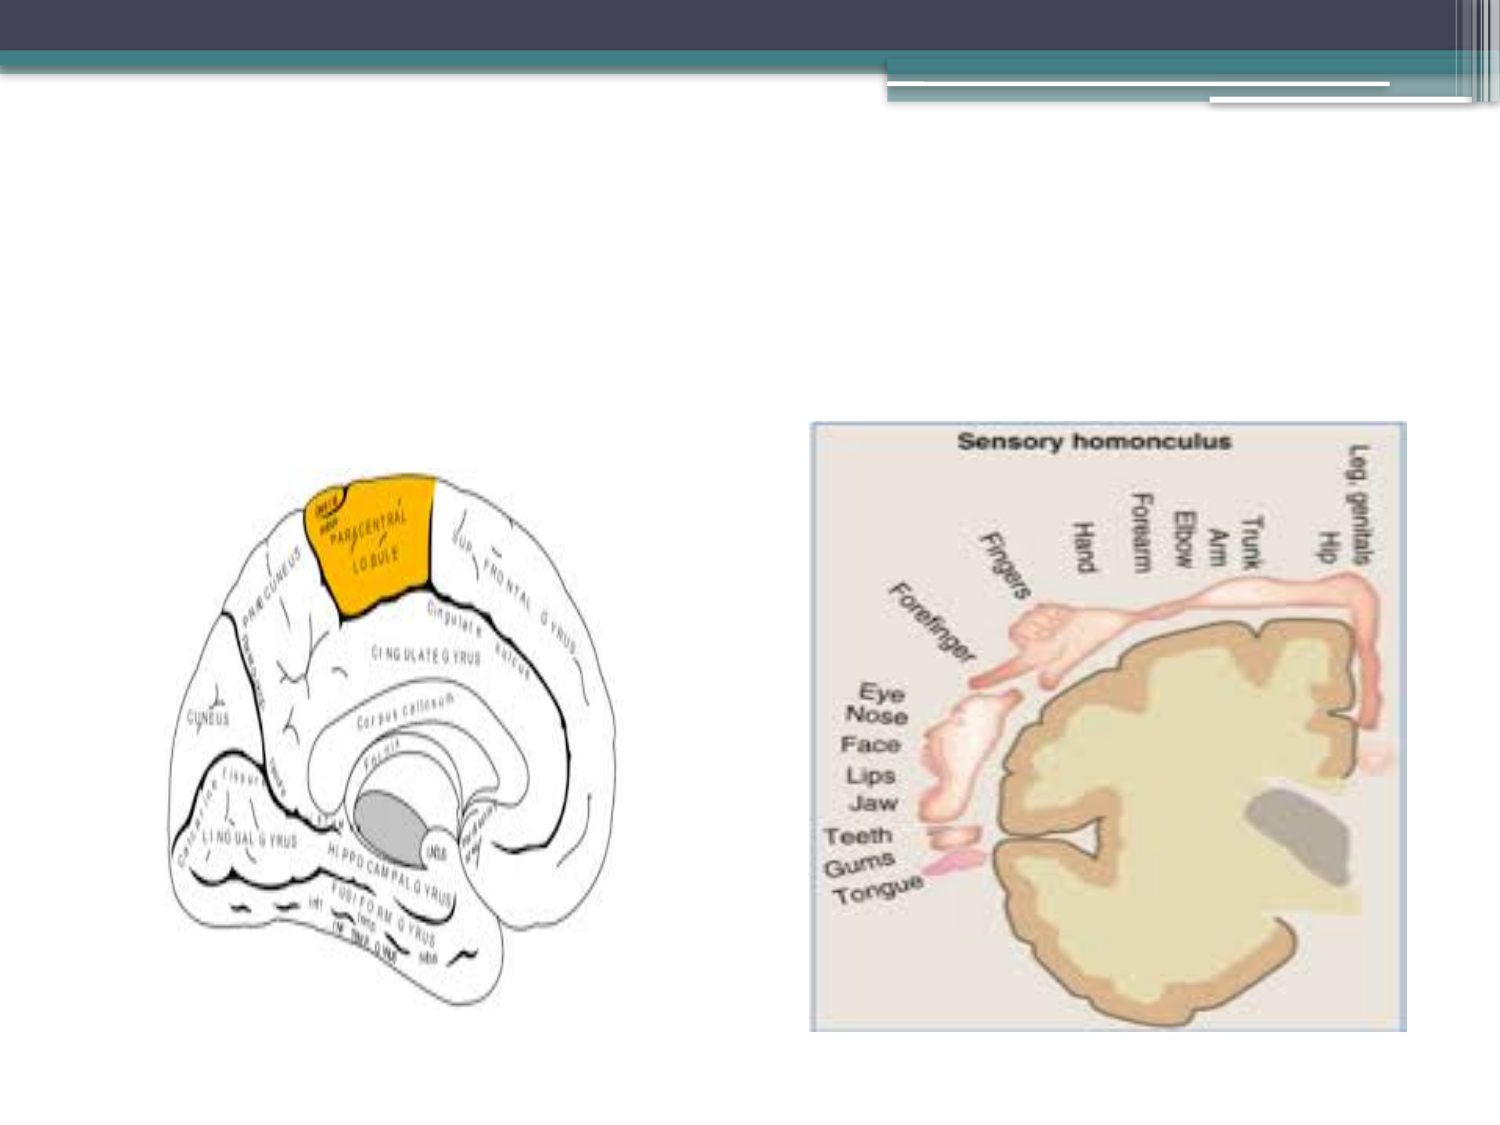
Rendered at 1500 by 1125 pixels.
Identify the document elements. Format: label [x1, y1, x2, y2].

list [164, 468, 624, 1020]
list [808, 421, 1407, 1032]
